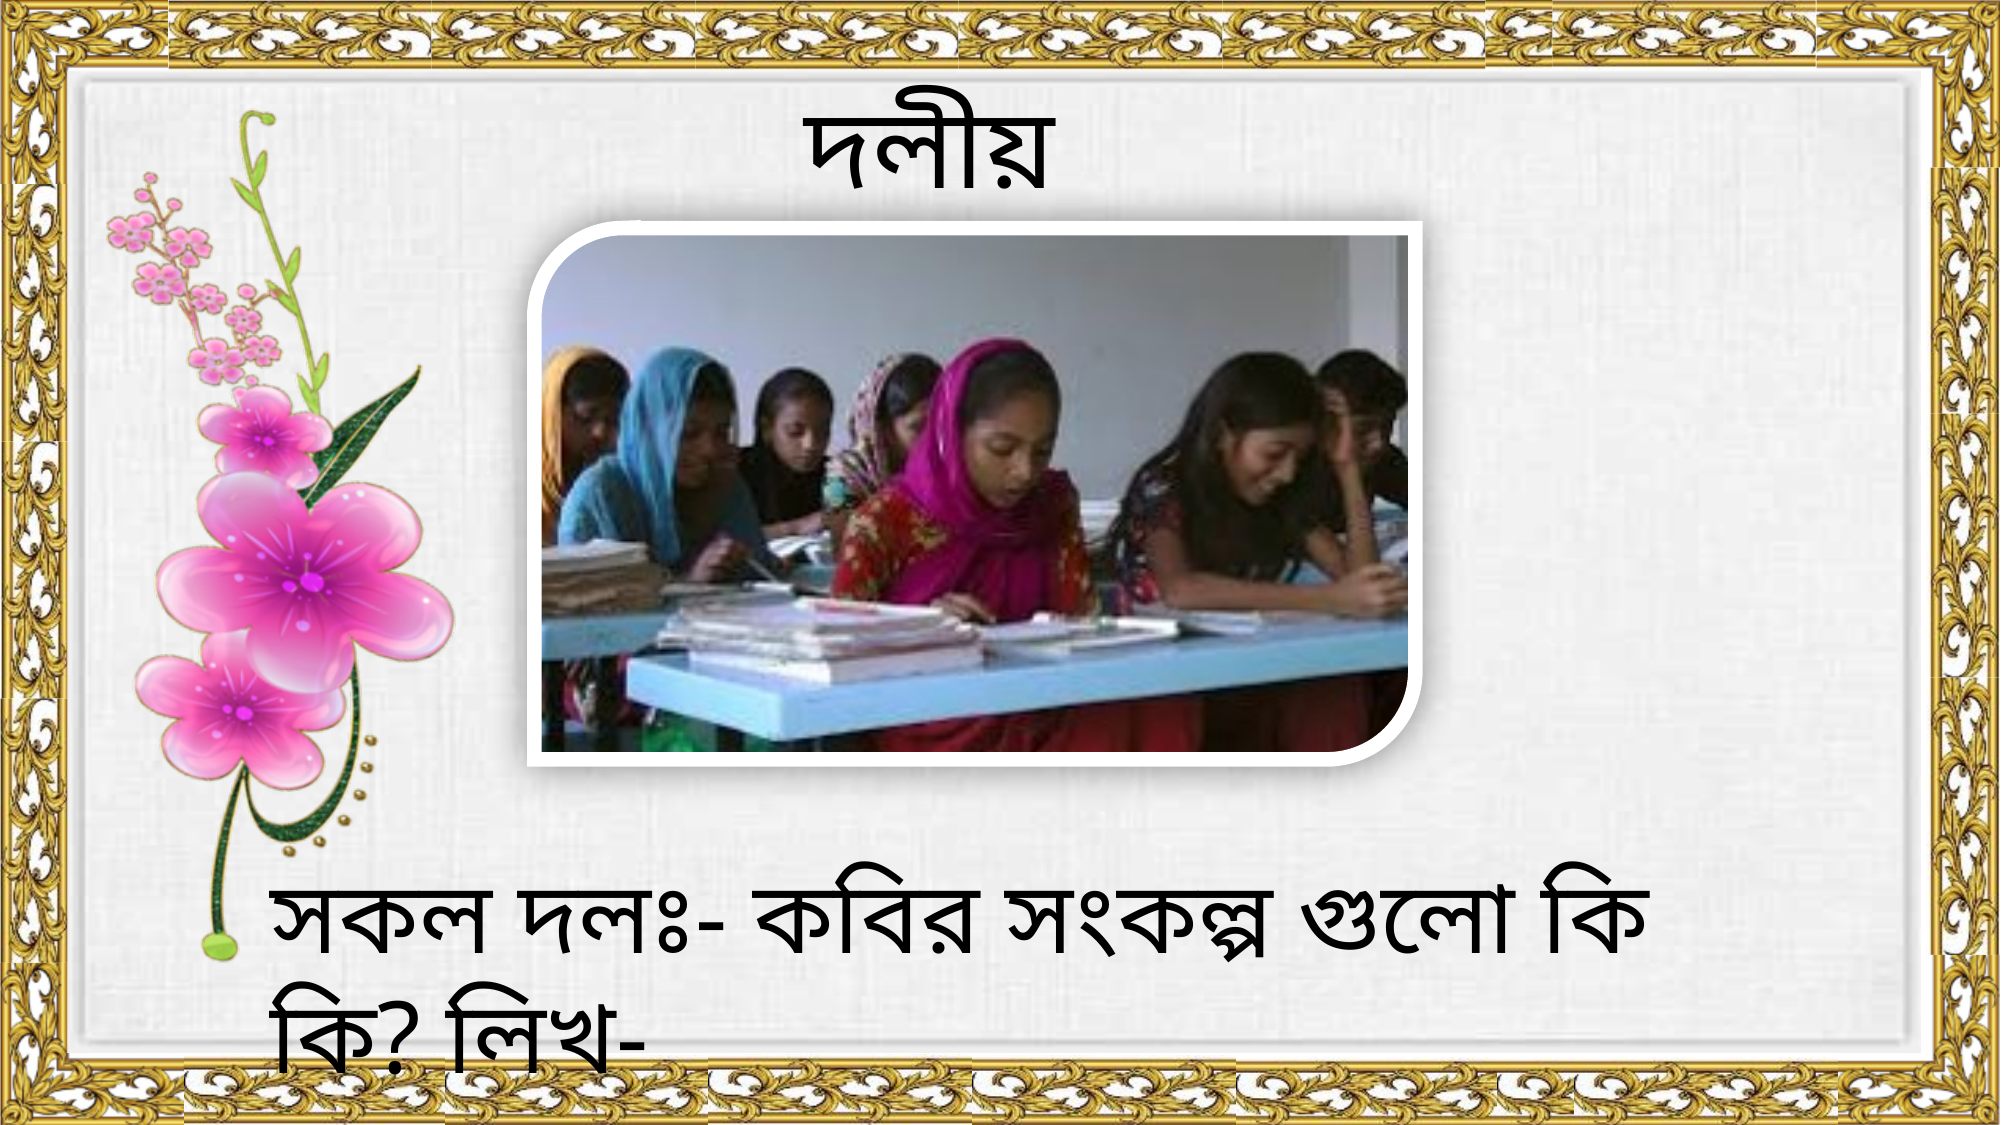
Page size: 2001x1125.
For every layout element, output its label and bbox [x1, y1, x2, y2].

text_box [0, 1039, 502, 1125]
picture [0, 0, 1485, 1125]
text_box [1485, 0, 2000, 1125]
text_box [0, 0, 502, 9]
